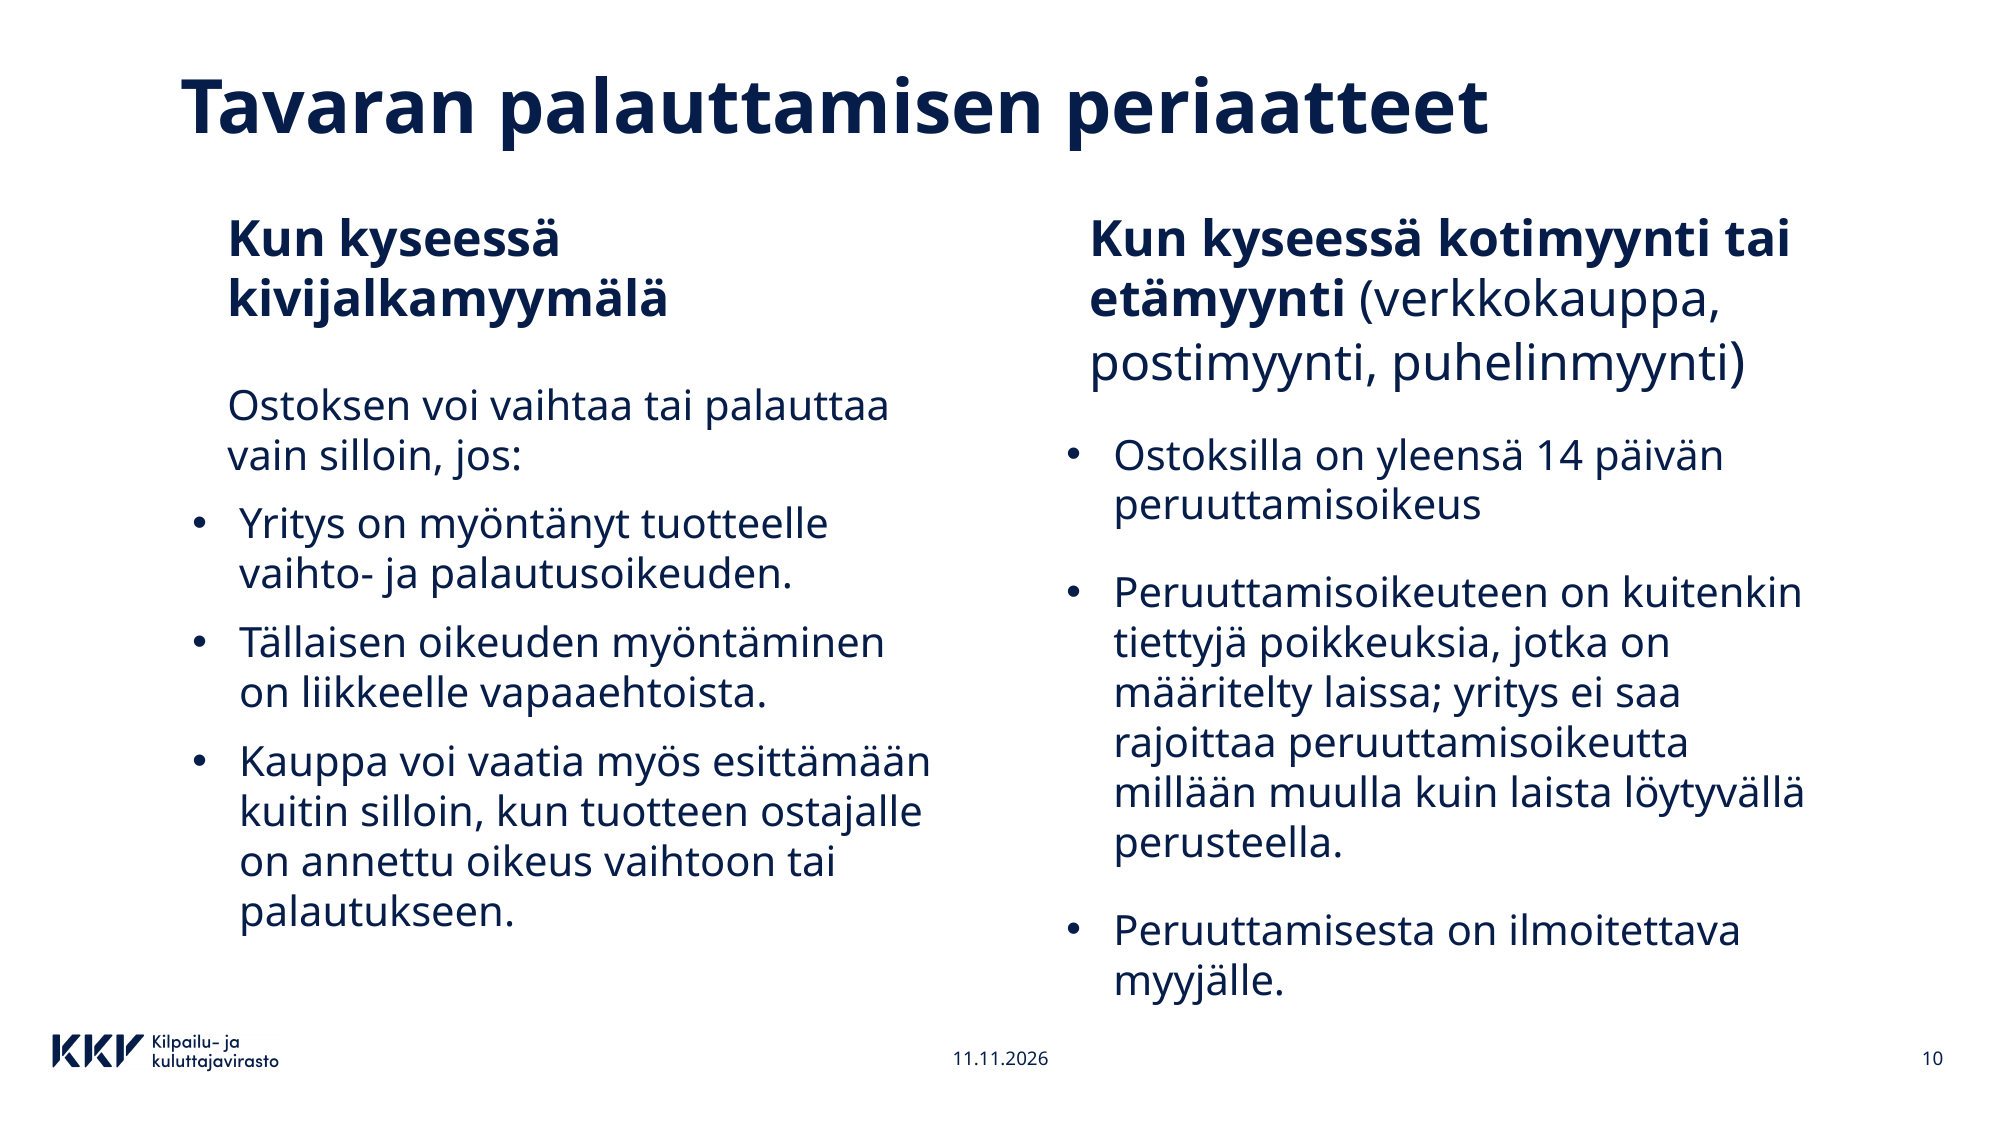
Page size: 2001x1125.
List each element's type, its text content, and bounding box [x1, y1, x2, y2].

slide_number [861, 1041, 1140, 1078]
list Kun kyseessä kotimyynti tai etämyynti (verkkokauppa, postimyynti, puhelinmyynti) Ostoksilla on yleensä 14 päivän peruuttamisoikeus Peruuttamisoikeuteen on kuitenkin tiettyjä poikkeuksia, jotka on määritelty laissa; yritys ei saa rajoittaa peruuttamisoikeutta millään muulla kuin laista löytyvällä perusteella. Peruuttamisesta on ilmoitettava myyjälle. [1054, 205, 1820, 816]
picture [46, 1030, 283, 1074]
title Tavaran palauttamisen periaatteet [180, 65, 1820, 159]
list Kun kyseessä kivijalkamyymälä Ostoksen voi vaihtaa tai palauttaa vain silloin, jos: Yritys on myöntänyt tuotteelle vaihto- ja palautusoikeuden. Tällaisen oikeuden myöntäminen on liikkeelle vapaaehtoista. Kauppa voi vaatia myös esittämään kuitin silloin, kun tuotteen ostajalle on annettu oikeus vaihtoon tai palautukseen. [180, 205, 946, 985]
slide_number 10 [1826, 1041, 1944, 1078]
